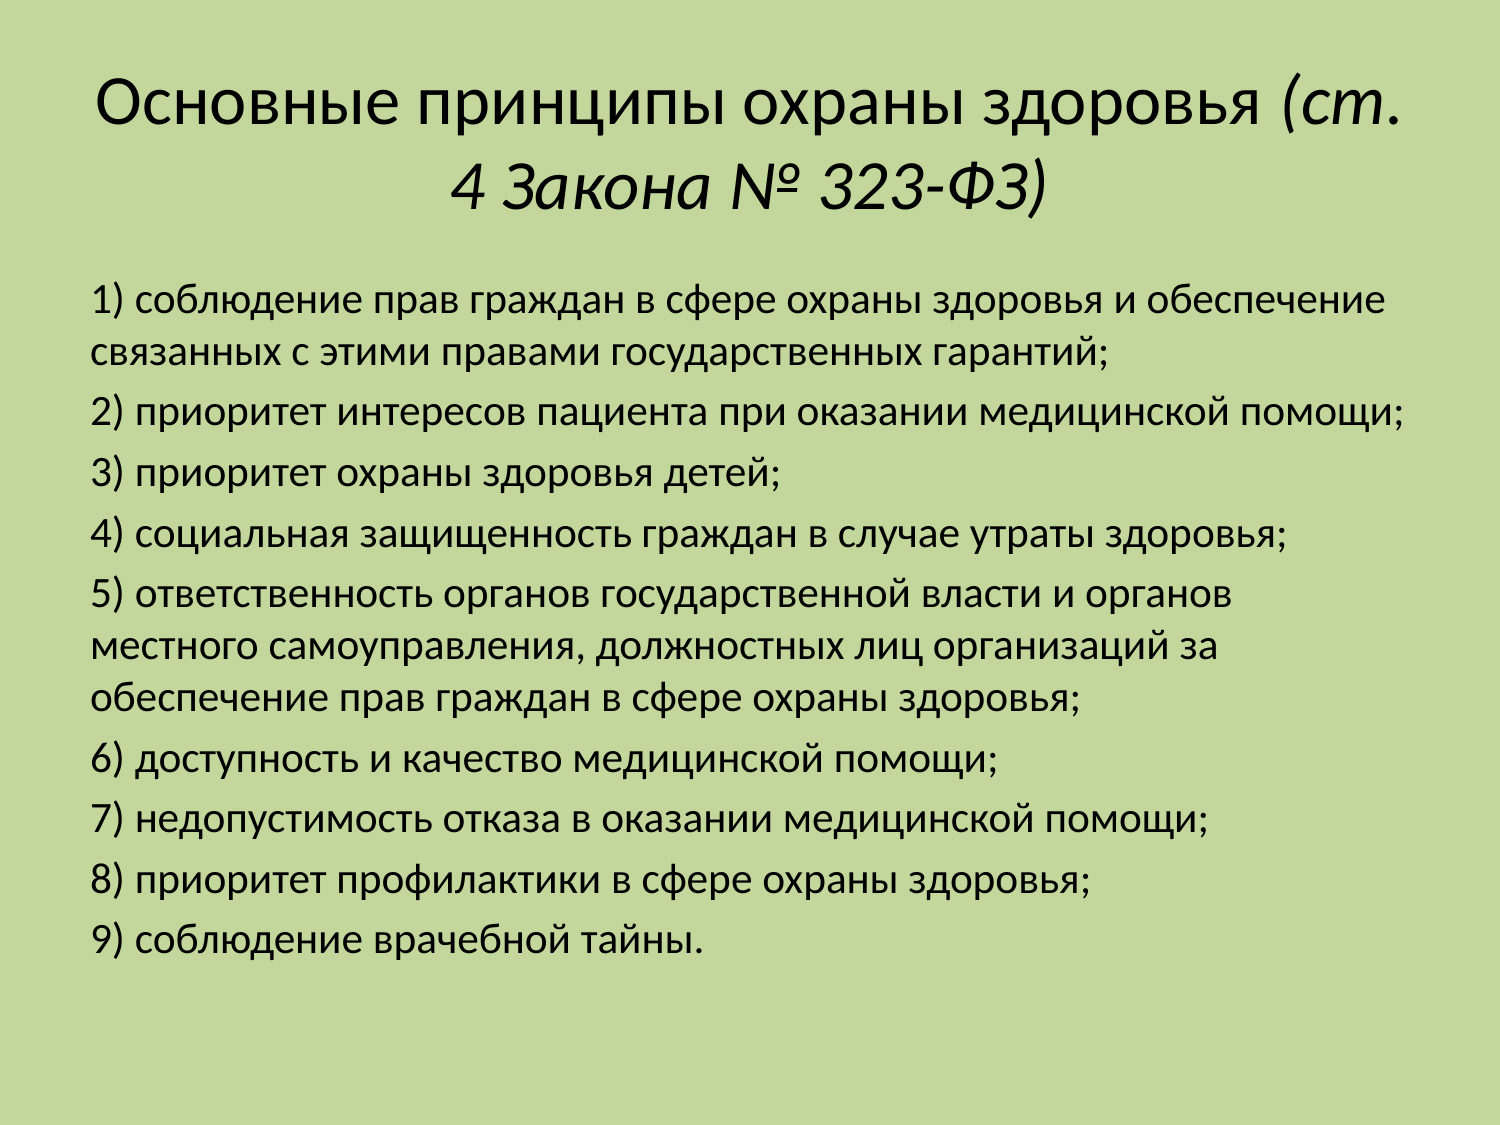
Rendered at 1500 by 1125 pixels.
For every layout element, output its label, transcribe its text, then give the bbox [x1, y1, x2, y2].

list 1) соблюдение прав граждан в сфере охраны здоровья и обеспечение связанных с этими правами государственных гарантий; 2) приоритет интересов пациента при оказании медицинской помощи; 3) приоритет охраны здоровья детей; 4) социальная защищенность граждан в случае утраты здоровья; 5) ответственность органов государственной власти и органов местного самоуправления, должностных лиц организаций за обеспечение прав граждан в сфере охраны здоровья; 6) доступность и качество медицинской помощи; 7) недопустимость отказа в оказании медицинской помощи; 8) приоритет профилактики в сфере охраны здоровья; 9) соблюдение врачебной тайны. [75, 262, 1425, 1005]
title Основные принципы охраны здоровья (ст. 4 Закона № 323-ФЗ) [75, 45, 1425, 233]
